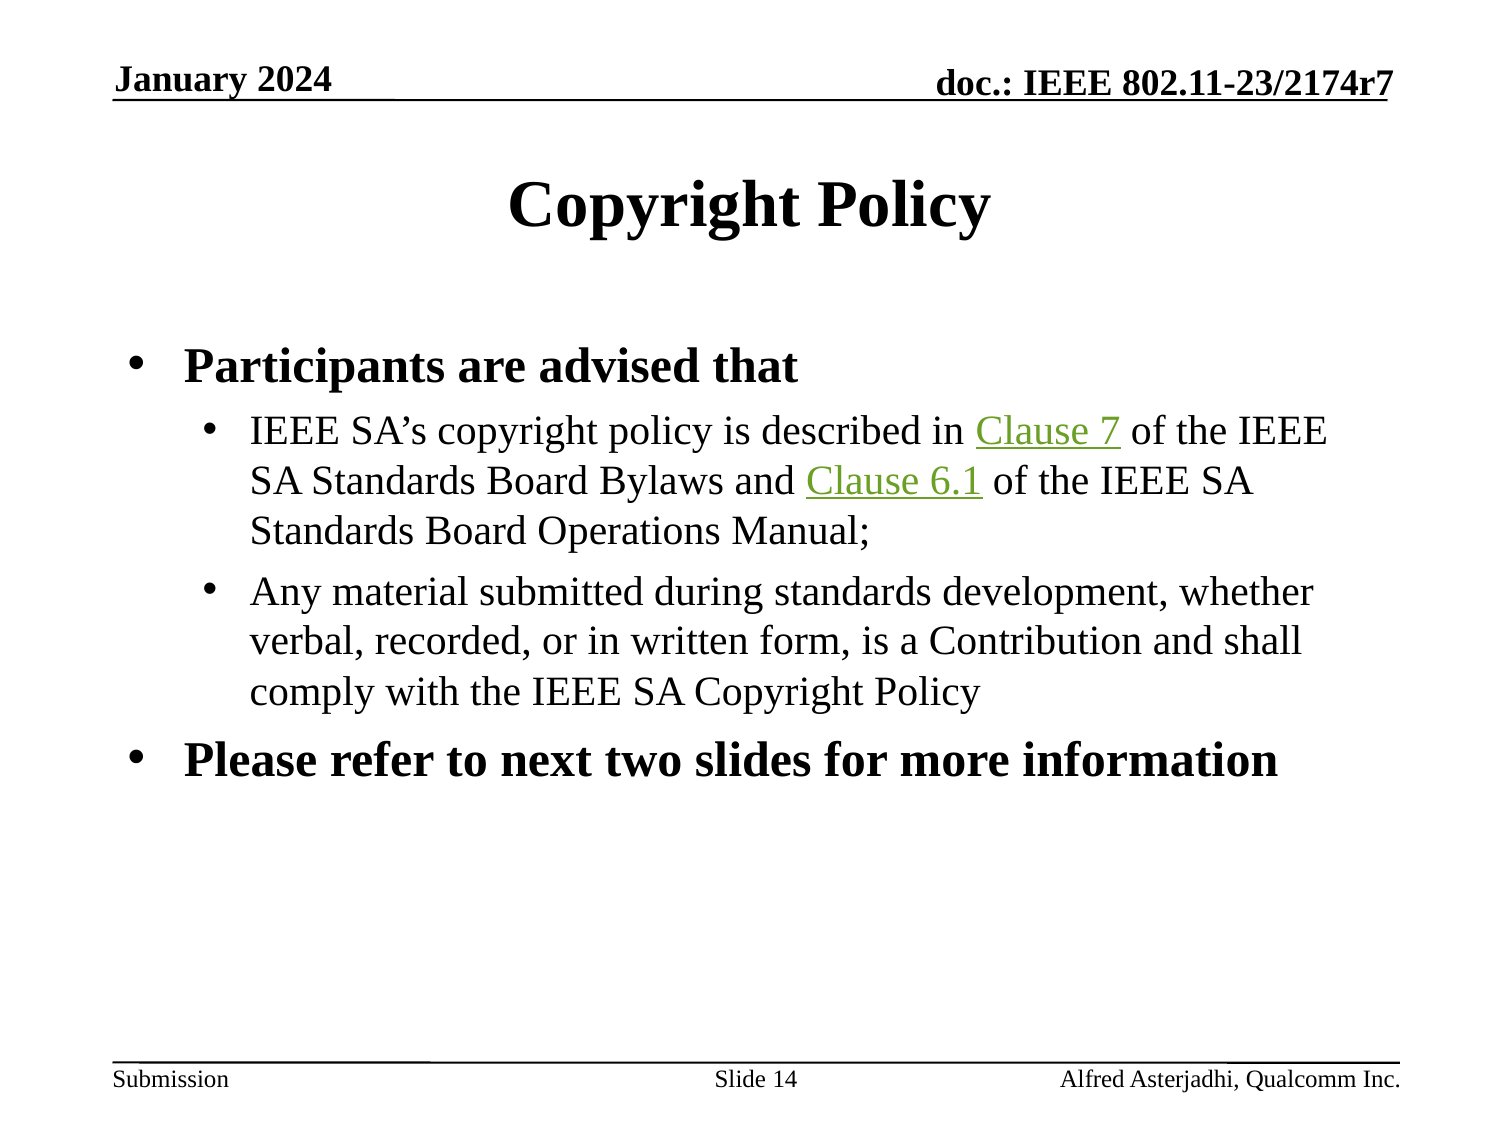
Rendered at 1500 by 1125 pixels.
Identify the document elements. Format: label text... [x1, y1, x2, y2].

title Copyright Policy [112, 112, 1388, 288]
list Participants are advised that IEEE SA’s copyright policy is described in Clause 7 of the IEEE SA Standards Board Bylaws and Clause 6.1 of the IEEE SA Standards Board Operations Manual; Any material submitted during standards development, whether verbal, recorded, or in written form, is a Contribution and shall comply with the IEEE SA Copyright Policy Please refer to next two slides for more information [112, 324, 1388, 1000]
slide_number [114, 54, 423, 100]
slide_number Slide 14 [712, 1061, 800, 1123]
footer Alfred Asterjadhi, Qualcomm Inc. [878, 1061, 1402, 1093]
